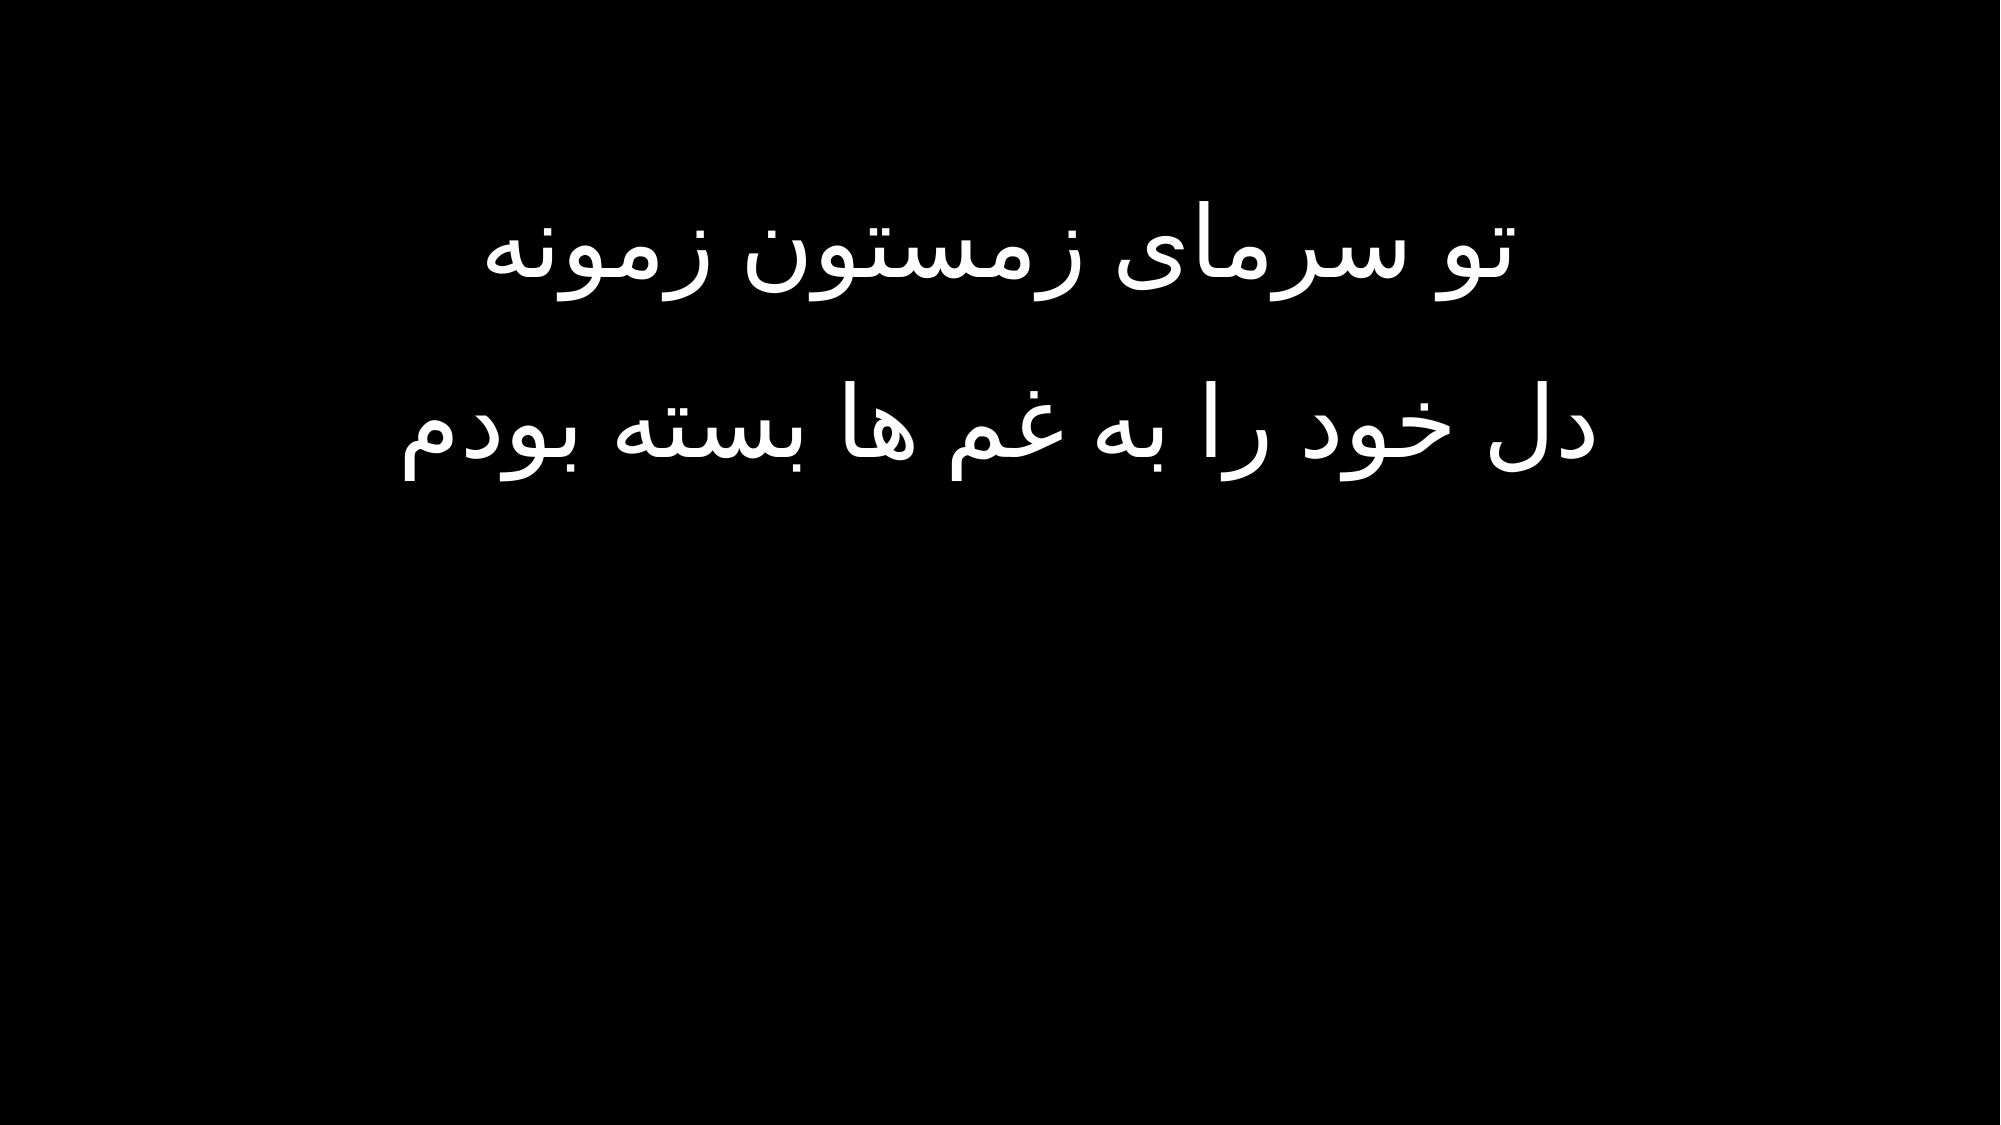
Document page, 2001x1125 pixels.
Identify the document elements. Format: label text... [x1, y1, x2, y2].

text_box تو سرمای زمستون زمونه دل خود را به غم ها بسته بودم [0, 0, 2000, 1125]
